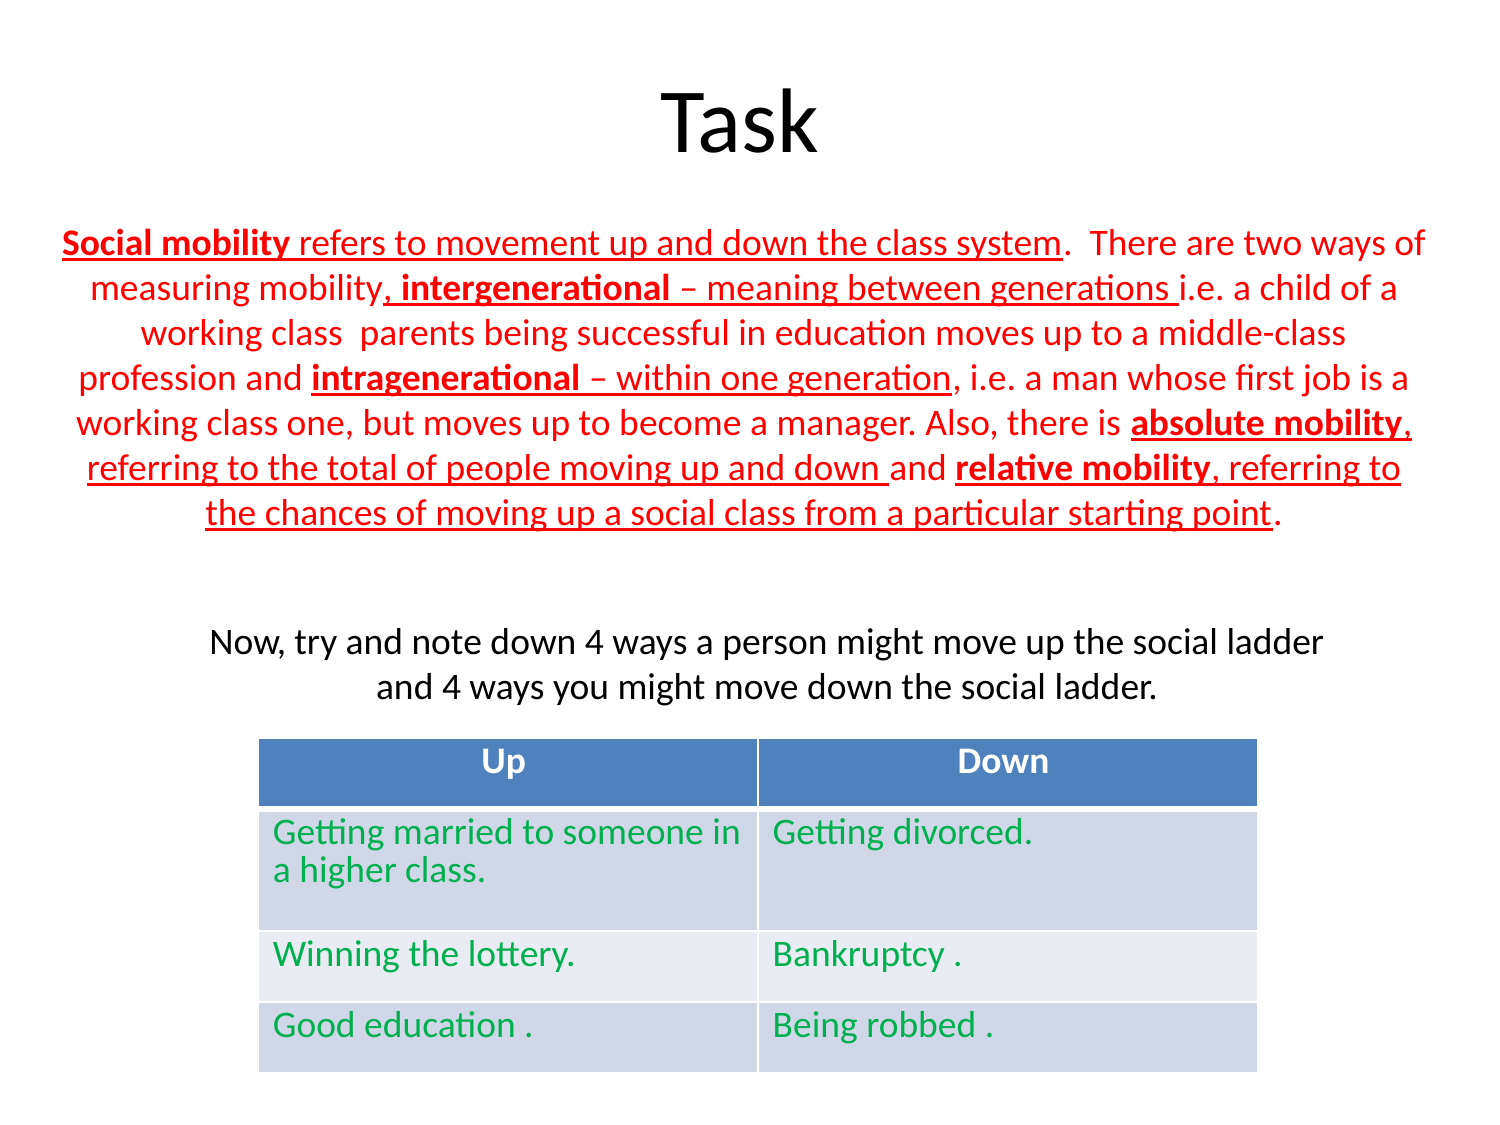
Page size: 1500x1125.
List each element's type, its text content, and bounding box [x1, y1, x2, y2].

table_header Down [759, 739, 1257, 806]
table_cell Good education . [259, 1003, 757, 1072]
text_box Social mobility refers to movement up and down the class system. There are two ways of measuring mobility, intergenerational – meaning between generations i.e. a child of a working class parents being successful in education moves up to a middle-class profession and intragenerational – within one generation, i.e. a man whose first job is a working class one, but moves up to become a manager. Also, there is absolute mobility, referring to the total of people moving up and down and relative mobility, referring to the chances of moving up a social class from a particular starting point. [46, 210, 1442, 541]
table_header Up [259, 739, 757, 806]
table_cell Getting married to someone in a higher class. [259, 812, 757, 930]
table_cell Getting divorced. [759, 812, 1257, 930]
table_cell Winning the lottery. [259, 932, 757, 1001]
title Task [75, 45, 1425, 188]
table_cell Bankruptcy . [759, 932, 1257, 1001]
table_cell Being robbed . [759, 1003, 1257, 1072]
text_box Now, try and note down 4 ways a person might move up the social ladder and 4 ways you might move down the social ladder. [175, 609, 1360, 715]
